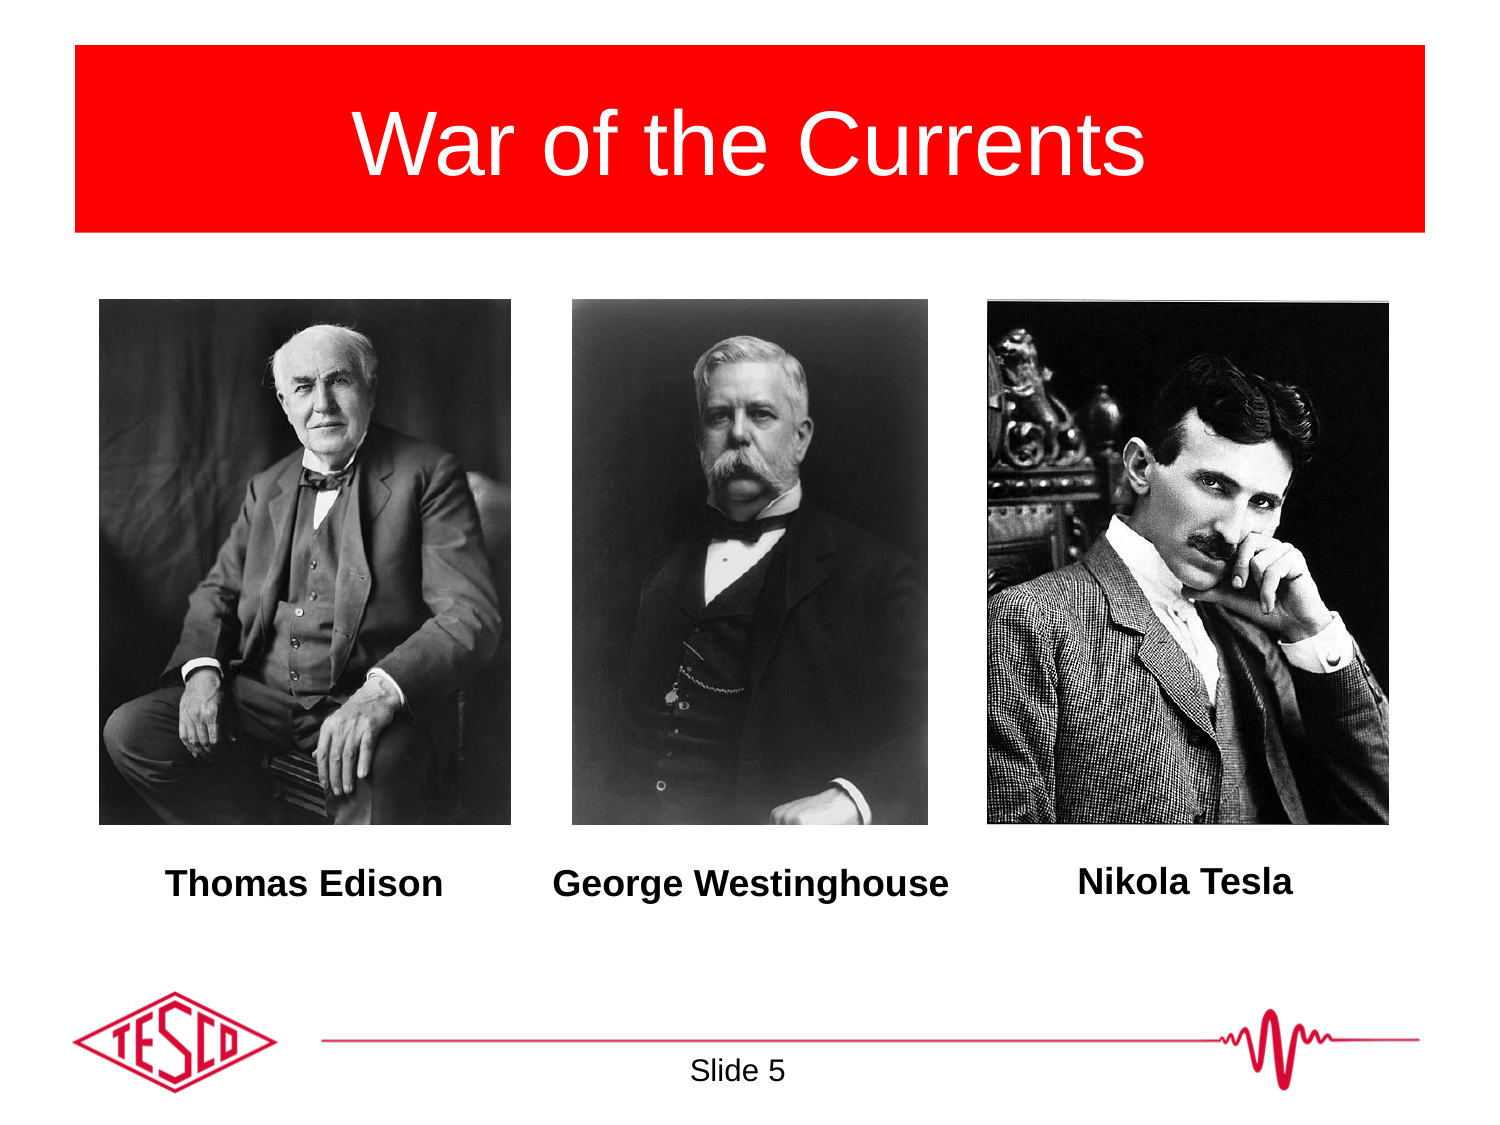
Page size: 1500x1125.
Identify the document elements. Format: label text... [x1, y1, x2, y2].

picture [987, 299, 1390, 826]
text_box George Westinghouse [537, 851, 1000, 912]
text_box Nikola Tesla [1062, 849, 1338, 910]
picture [99, 299, 511, 826]
picture [571, 299, 929, 826]
slide_number Slide 5 [675, 1046, 850, 1113]
title War of the Currents [75, 45, 1425, 233]
picture [72, 987, 1428, 1099]
text_box Thomas Edison [150, 851, 488, 912]
